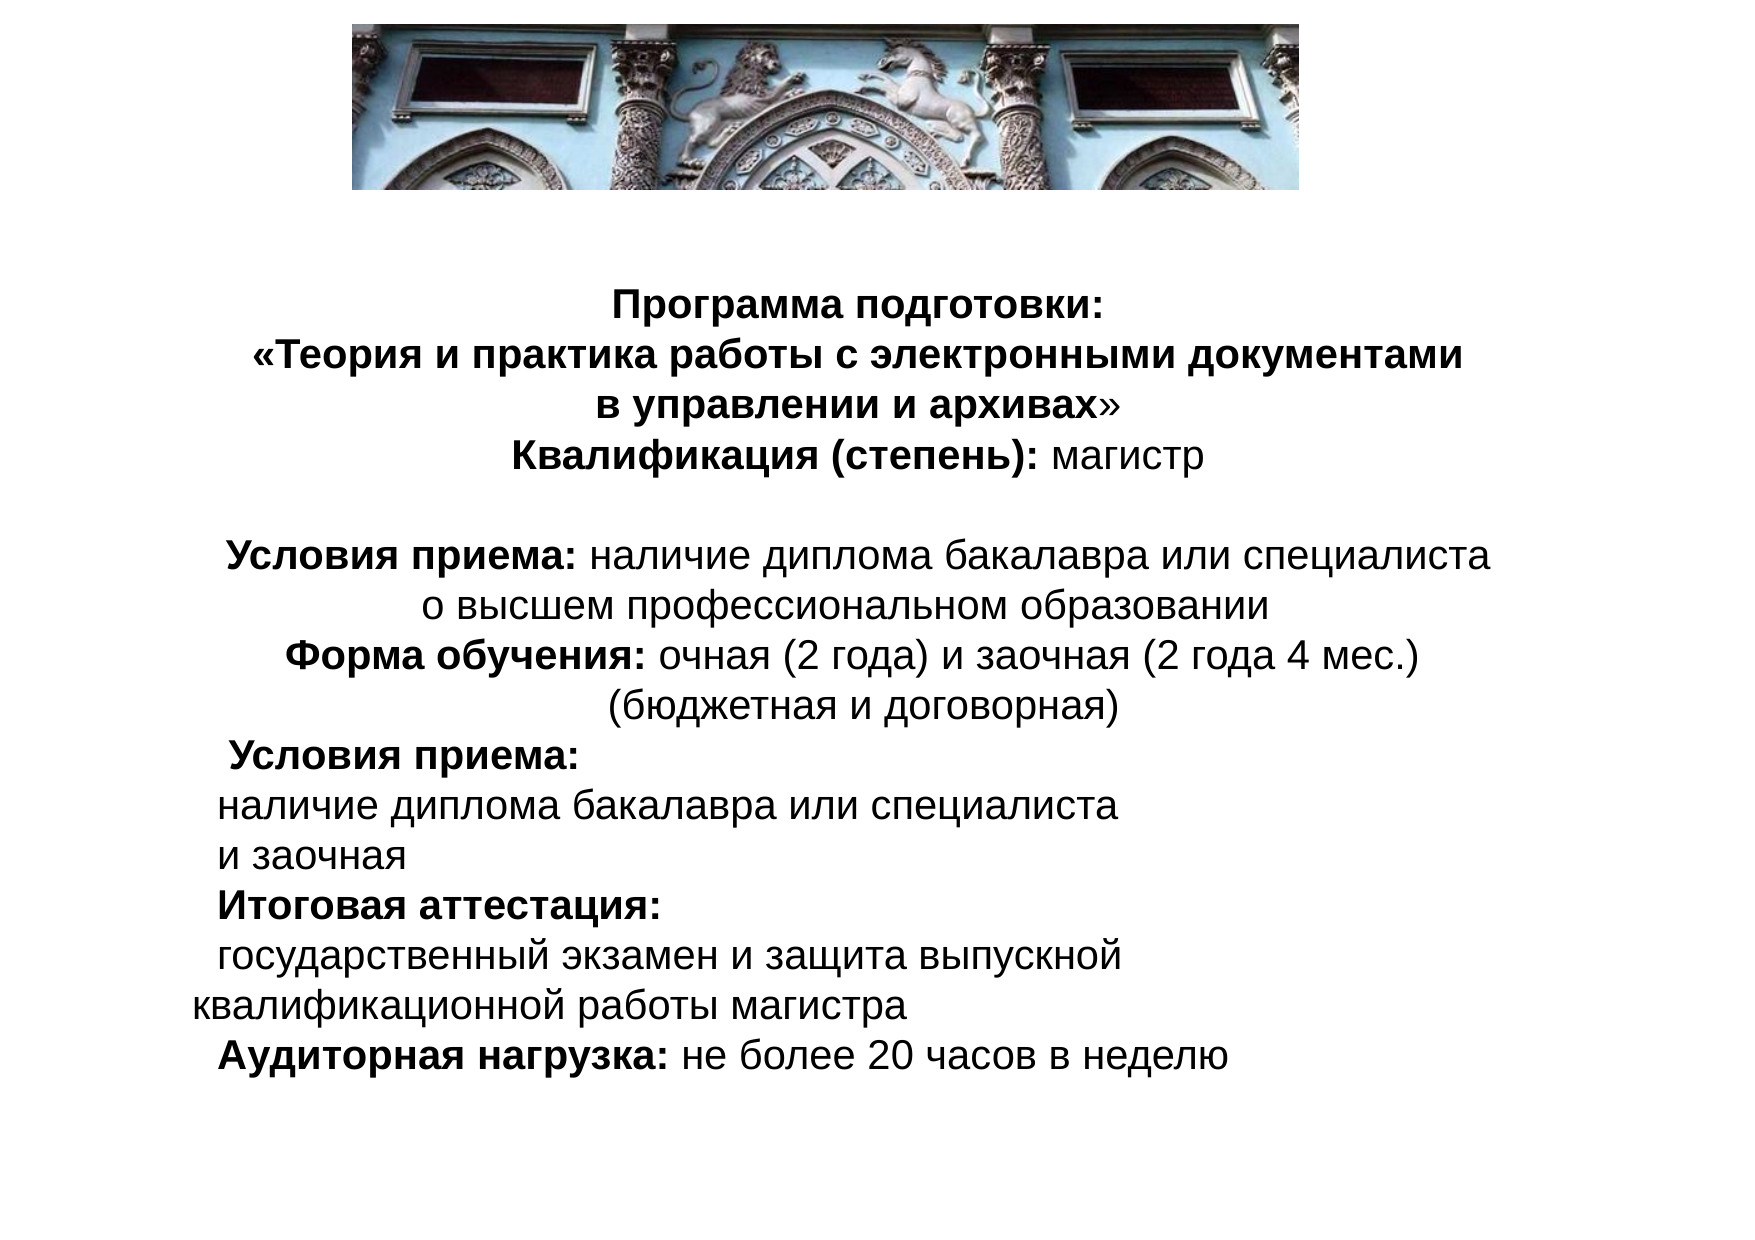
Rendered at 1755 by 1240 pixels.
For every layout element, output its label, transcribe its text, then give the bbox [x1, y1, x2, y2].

text_box Программа подготовки: «Теория и практика работы с электронными документами в управлении и архивах» Квалификация (степень): магистр Условия приема: наличие диплома бакалавра или специалиста о высшем профессиональном образовании Форма обучения: очная (2 года) и заочная (2 года 4 мес.) (бюджетная и договорная) Условия приема: наличие диплома бакалавра или специалиста и заочная Итоговая аттестация: государственный экзамен и защита выпускной квалификационной работы магистра Аудиторная нагрузка: не более 20 часов в неделю [177, 169, 1515, 1136]
picture [351, 24, 1299, 191]
